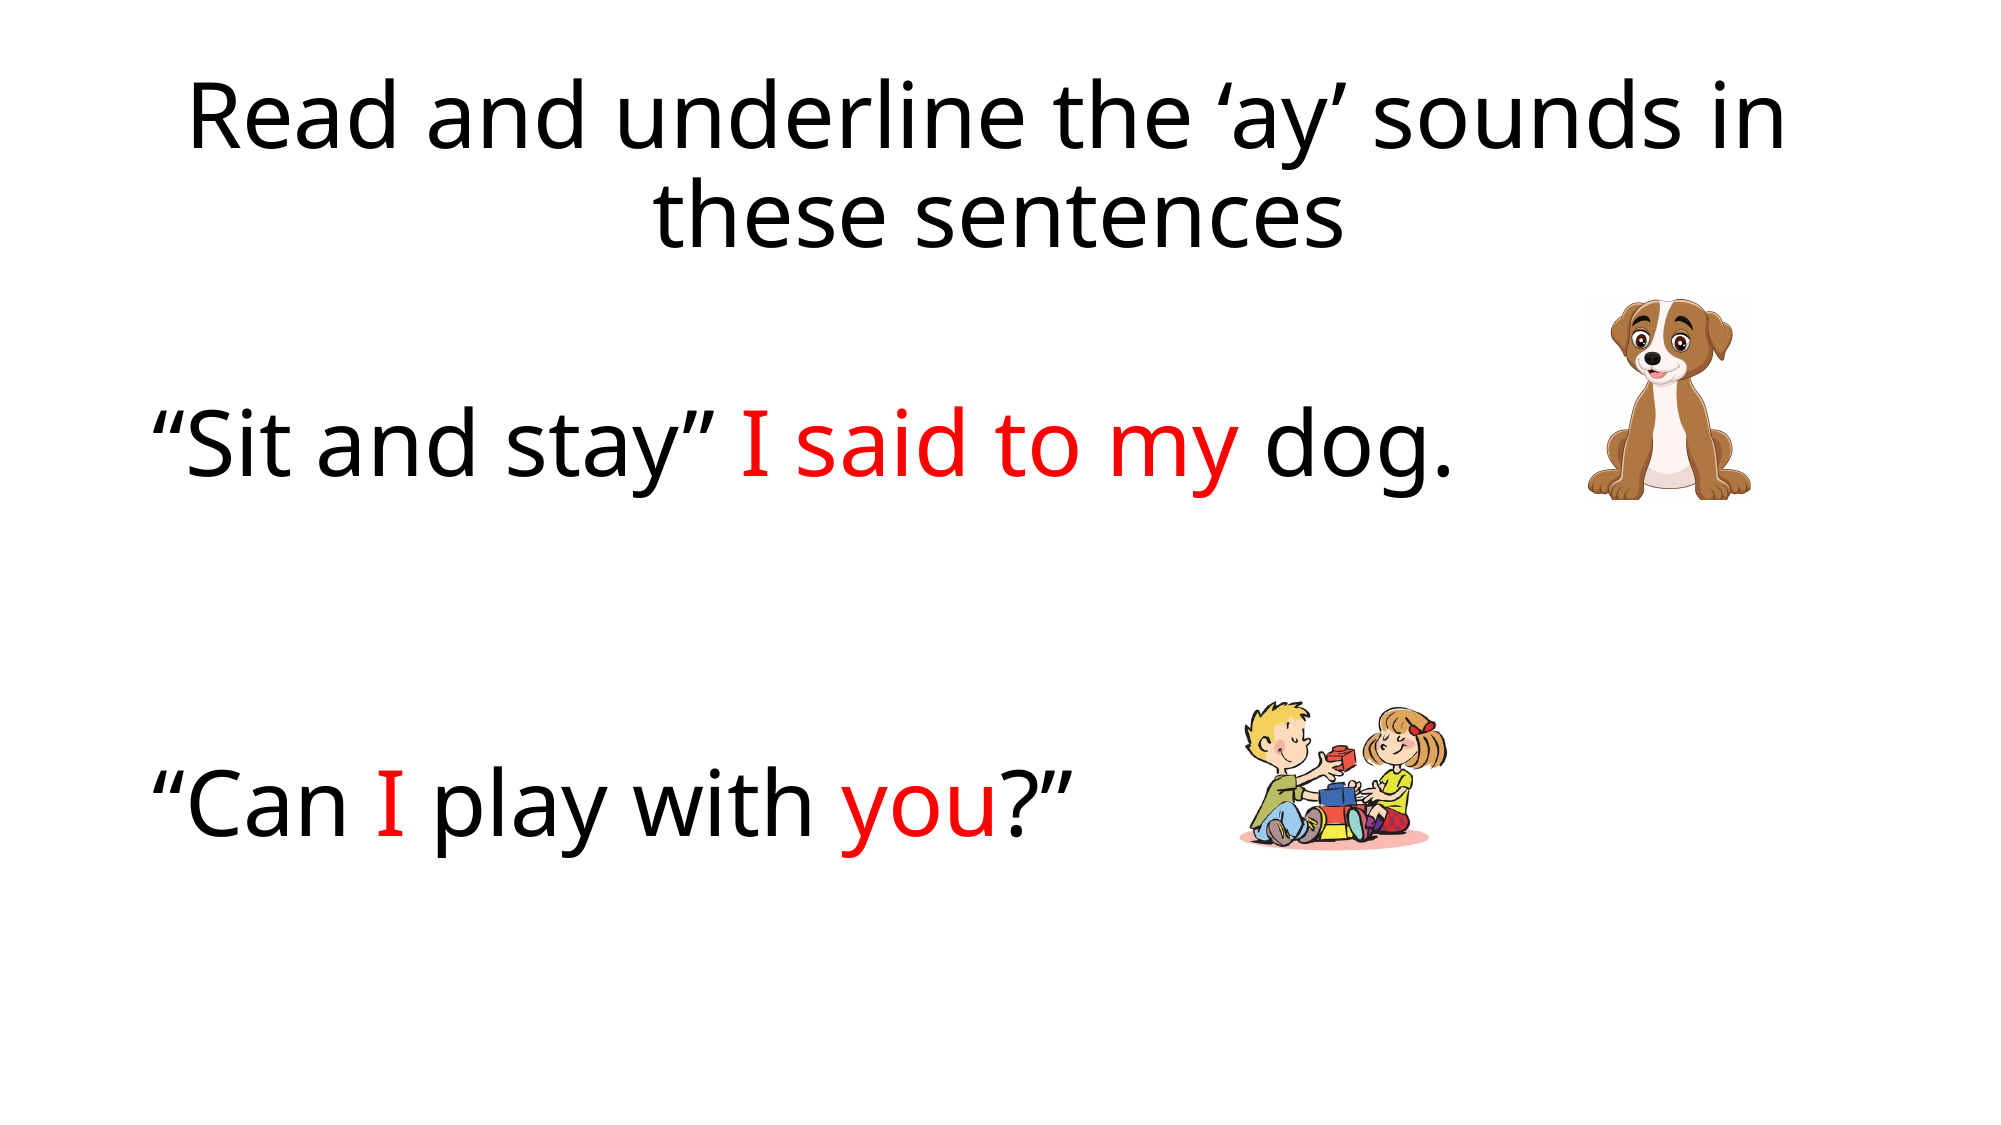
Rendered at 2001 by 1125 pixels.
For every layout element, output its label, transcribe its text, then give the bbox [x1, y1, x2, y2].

picture [1233, 643, 1451, 958]
list “Sit and stay” I said to my dog. “Can I play with you?” [137, 299, 1863, 1014]
title Read and underline the ‘ay’ sounds in these sentences [137, 59, 1863, 278]
picture [1588, 299, 1751, 500]
